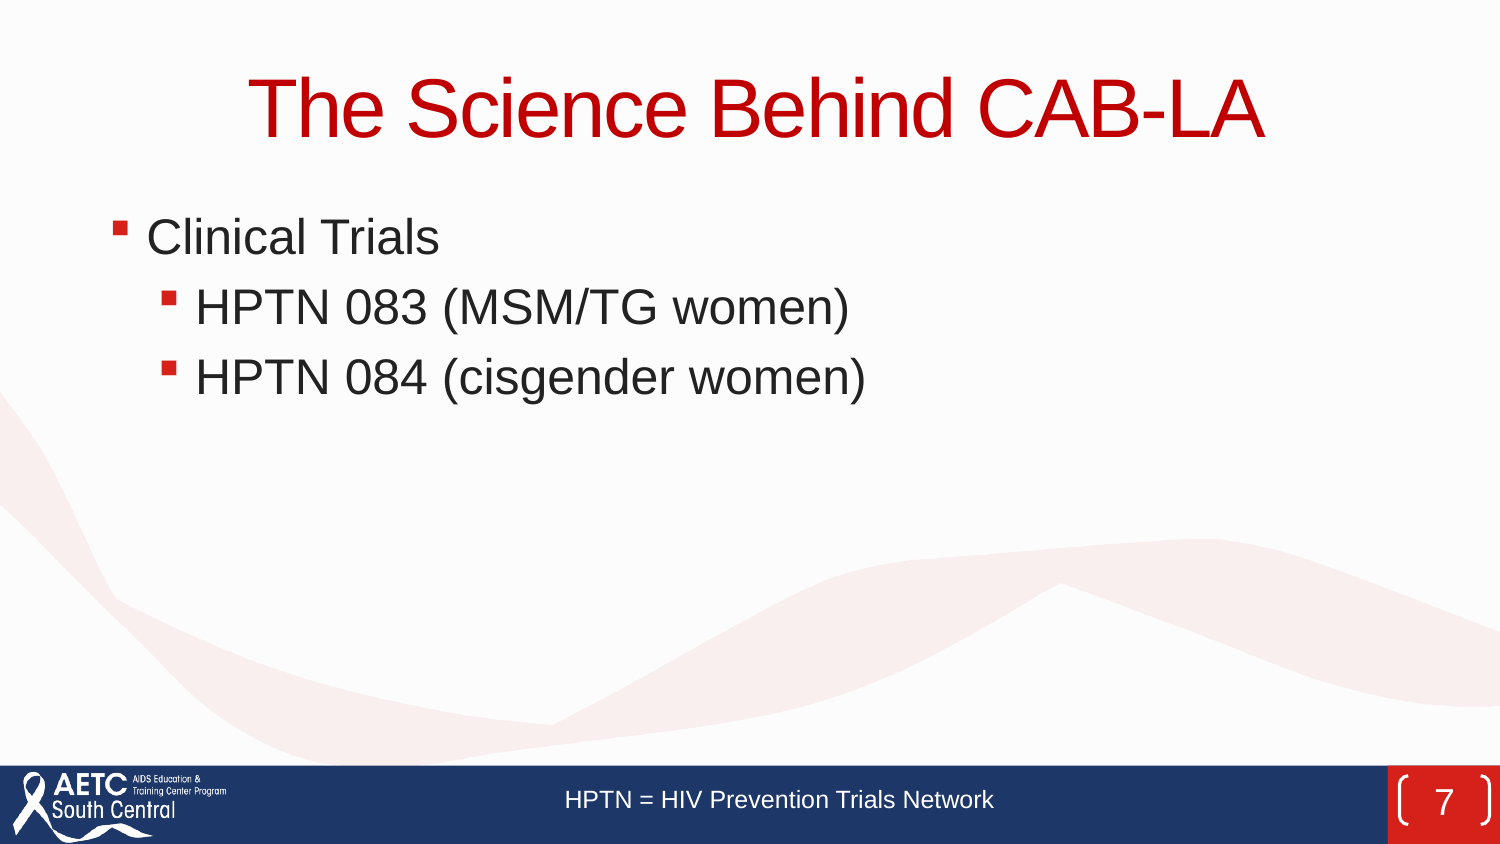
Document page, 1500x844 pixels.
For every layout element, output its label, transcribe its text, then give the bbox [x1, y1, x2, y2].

text_box HPTN = HIV Prevention Trials Network [419, 775, 1140, 821]
slide_number 7 [1397, 774, 1492, 827]
picture [12, 770, 227, 844]
list Clinical Trials HPTN 083 (MSM/TG women) HPTN 084 (cisgender women) [75, 196, 1440, 735]
title The Science Behind CAB-LA [75, 33, 1440, 175]
